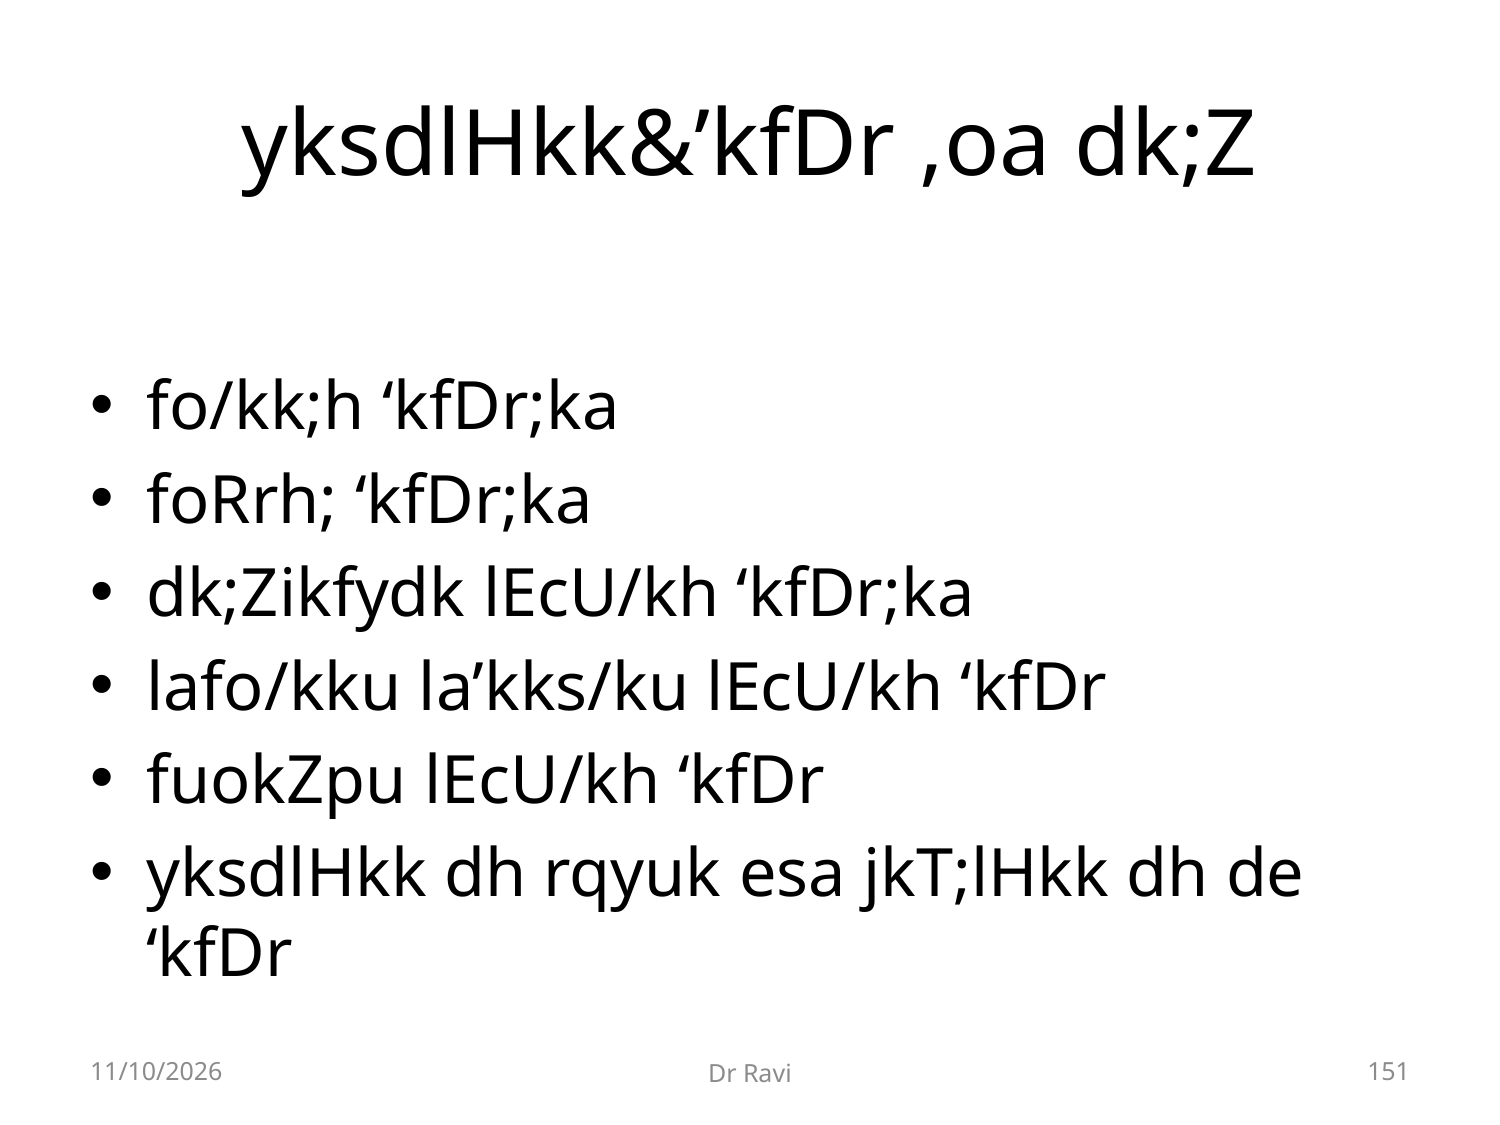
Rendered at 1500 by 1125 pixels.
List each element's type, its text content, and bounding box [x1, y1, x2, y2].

slide_number 151 [1074, 1042, 1425, 1103]
title yksdlHkk&’kfDr ,oa dk;Z [74, 44, 1426, 233]
footer Dr Ravi [512, 1042, 988, 1103]
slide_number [75, 1042, 425, 1103]
list fo/kk;h ‘kfDr;ka foRrh; ‘kfDr;ka dk;Zikfydk lEcU/kh ‘kfDr;ka lafo/kku la’kks/ku lEcU/kh ‘kfDr fuokZpu lEcU/kh ‘kfDr yksdlHkk dh rqyuk esa jkT;lHkk dh de ‘kfDr [74, 262, 1426, 1006]
